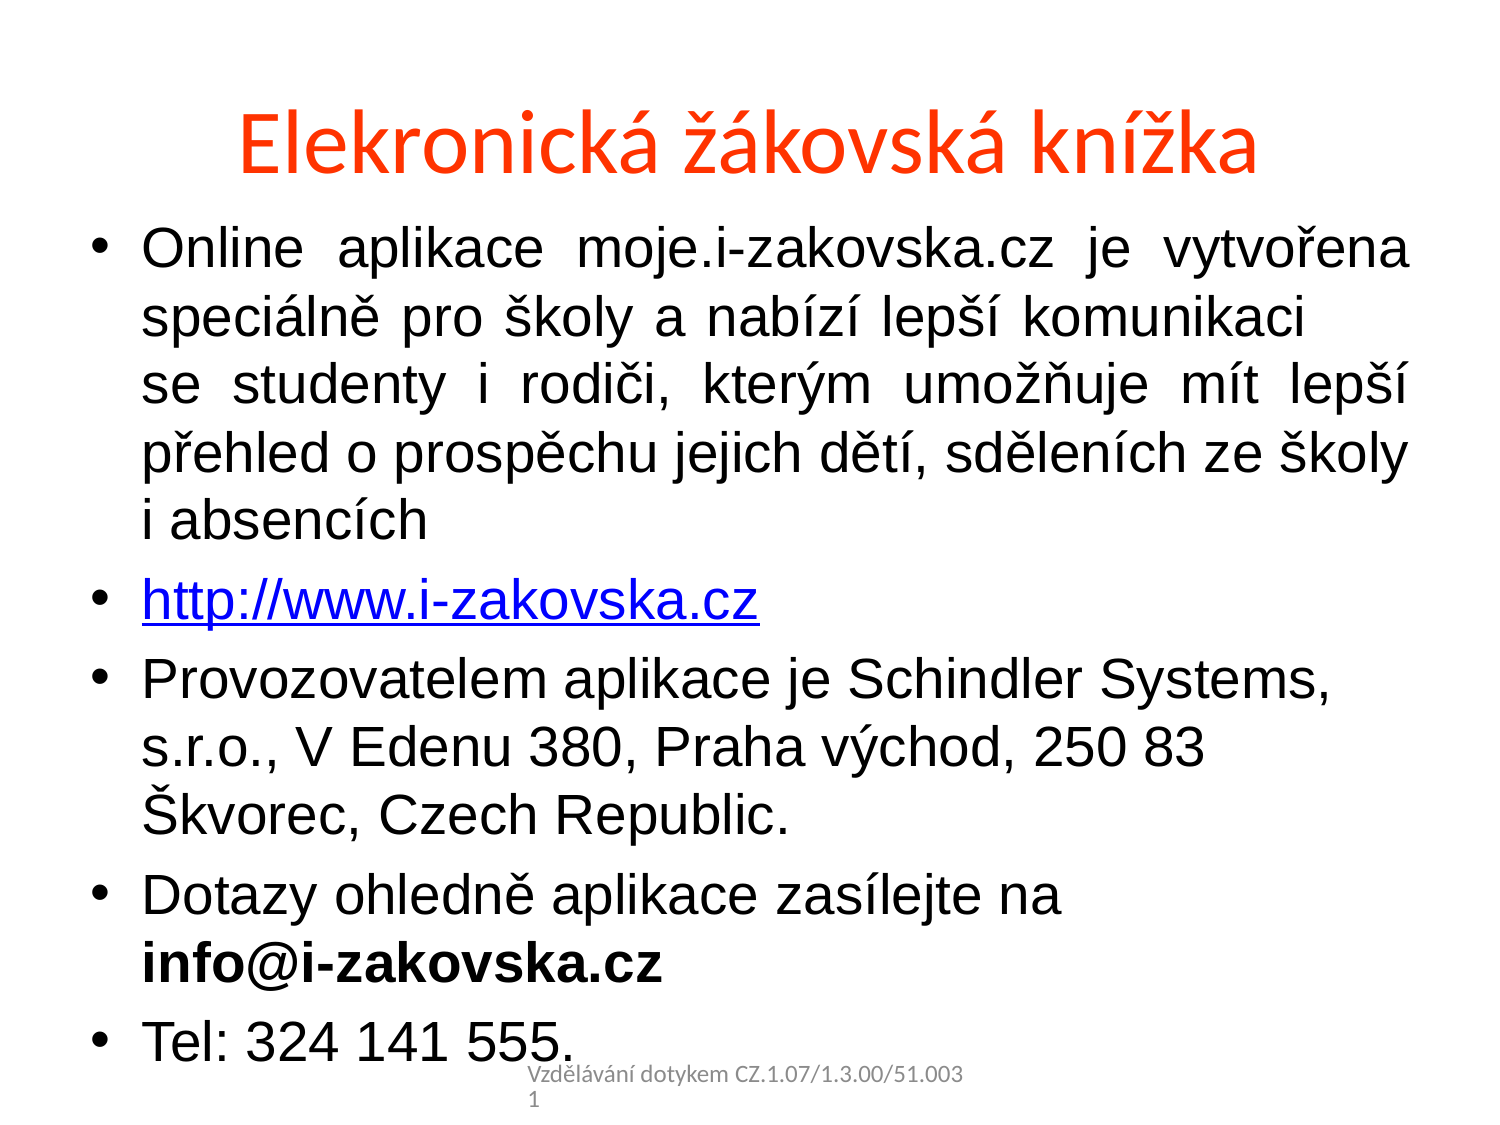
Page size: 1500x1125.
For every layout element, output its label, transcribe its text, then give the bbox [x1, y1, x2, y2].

title Elekronická žákovská knížka [75, 69, 1425, 203]
list Online aplikace moje.i-zakovska.cz je vytvořena speciálně pro školy a nabízí lepší komunikaci se studenty i rodiči, kterým umožňuje mít lepší přehled o prospěchu jejich dětí, sděleních ze školy i absencích http://www.i-zakovska.cz Provozovatelem aplikace je Schindler Systems, s.r.o., V Edenu 380, Praha východ, 250 83 Škvorec, Czech Republic. Dotazy ohledně aplikace zasílejte na info@i-zakovska.cz Tel: 324 141 555. [75, 203, 1425, 1083]
footer Vzdělávání dotykem CZ.1.07/1.3.00/51.0031 [512, 1042, 988, 1103]
